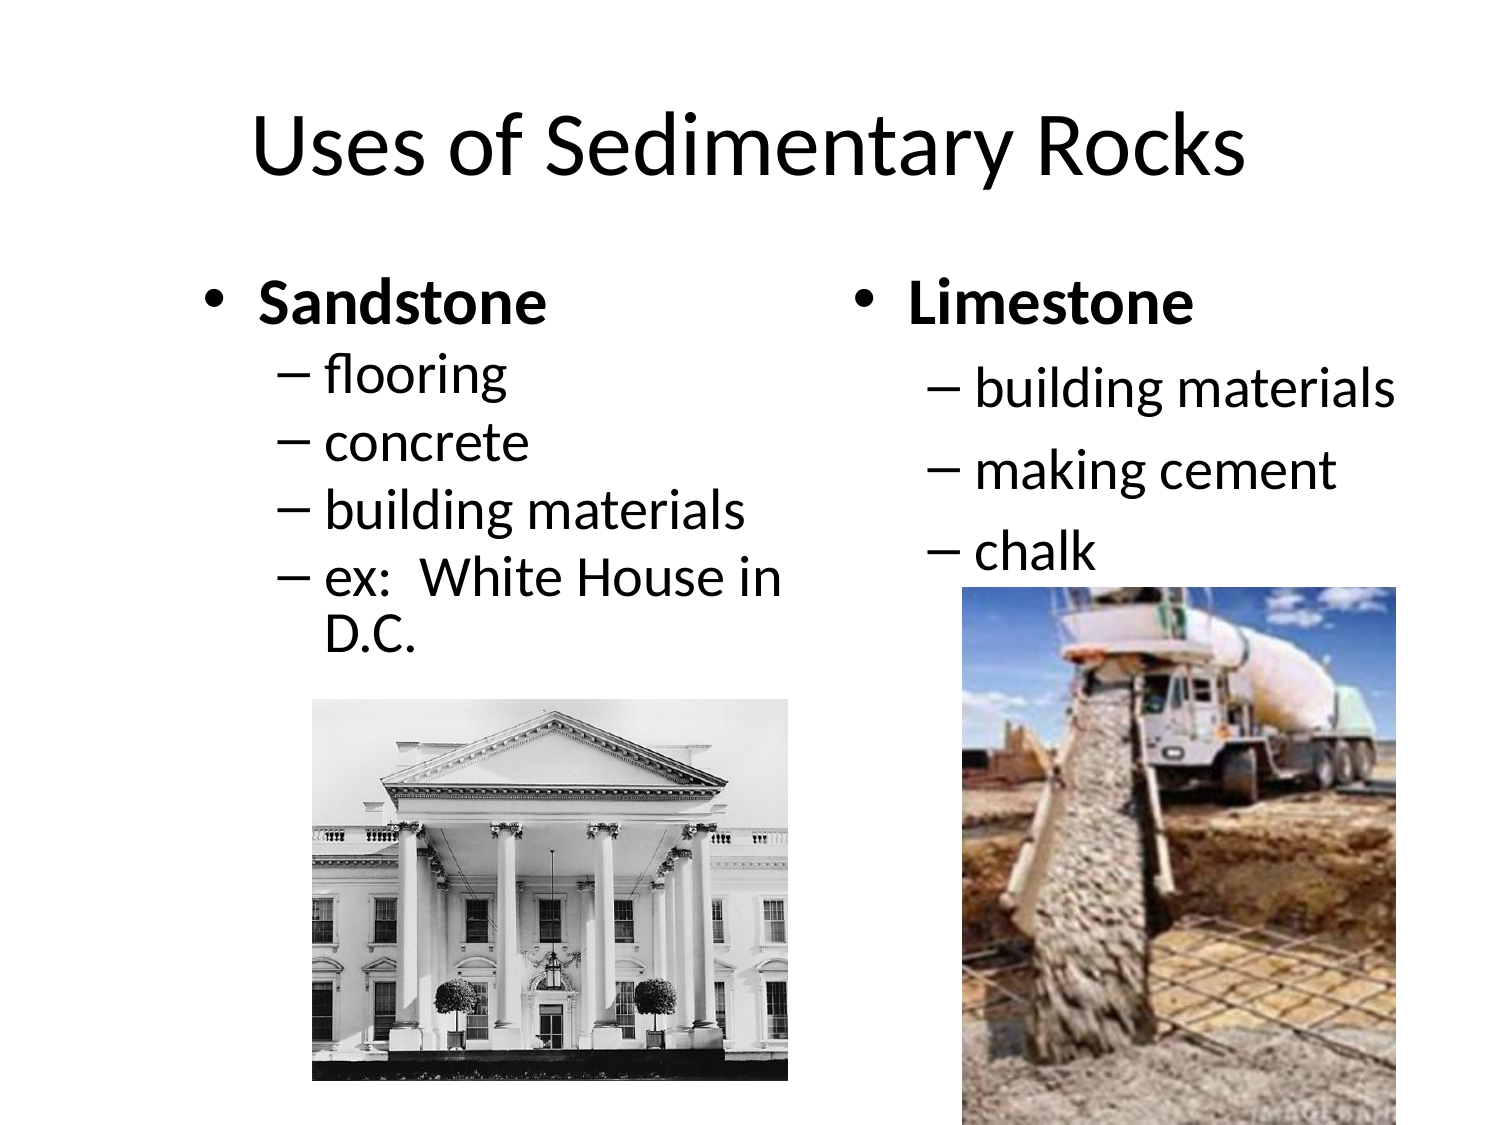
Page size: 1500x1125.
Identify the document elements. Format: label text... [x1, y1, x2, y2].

picture [962, 587, 1396, 1125]
title Uses of Sedimentary Rocks [75, 45, 1425, 233]
picture [312, 699, 788, 1081]
list Sandstone flooring concrete building materials ex: White House in D.C. [187, 249, 813, 925]
list Limestone building materials making cement chalk [837, 249, 1463, 925]
